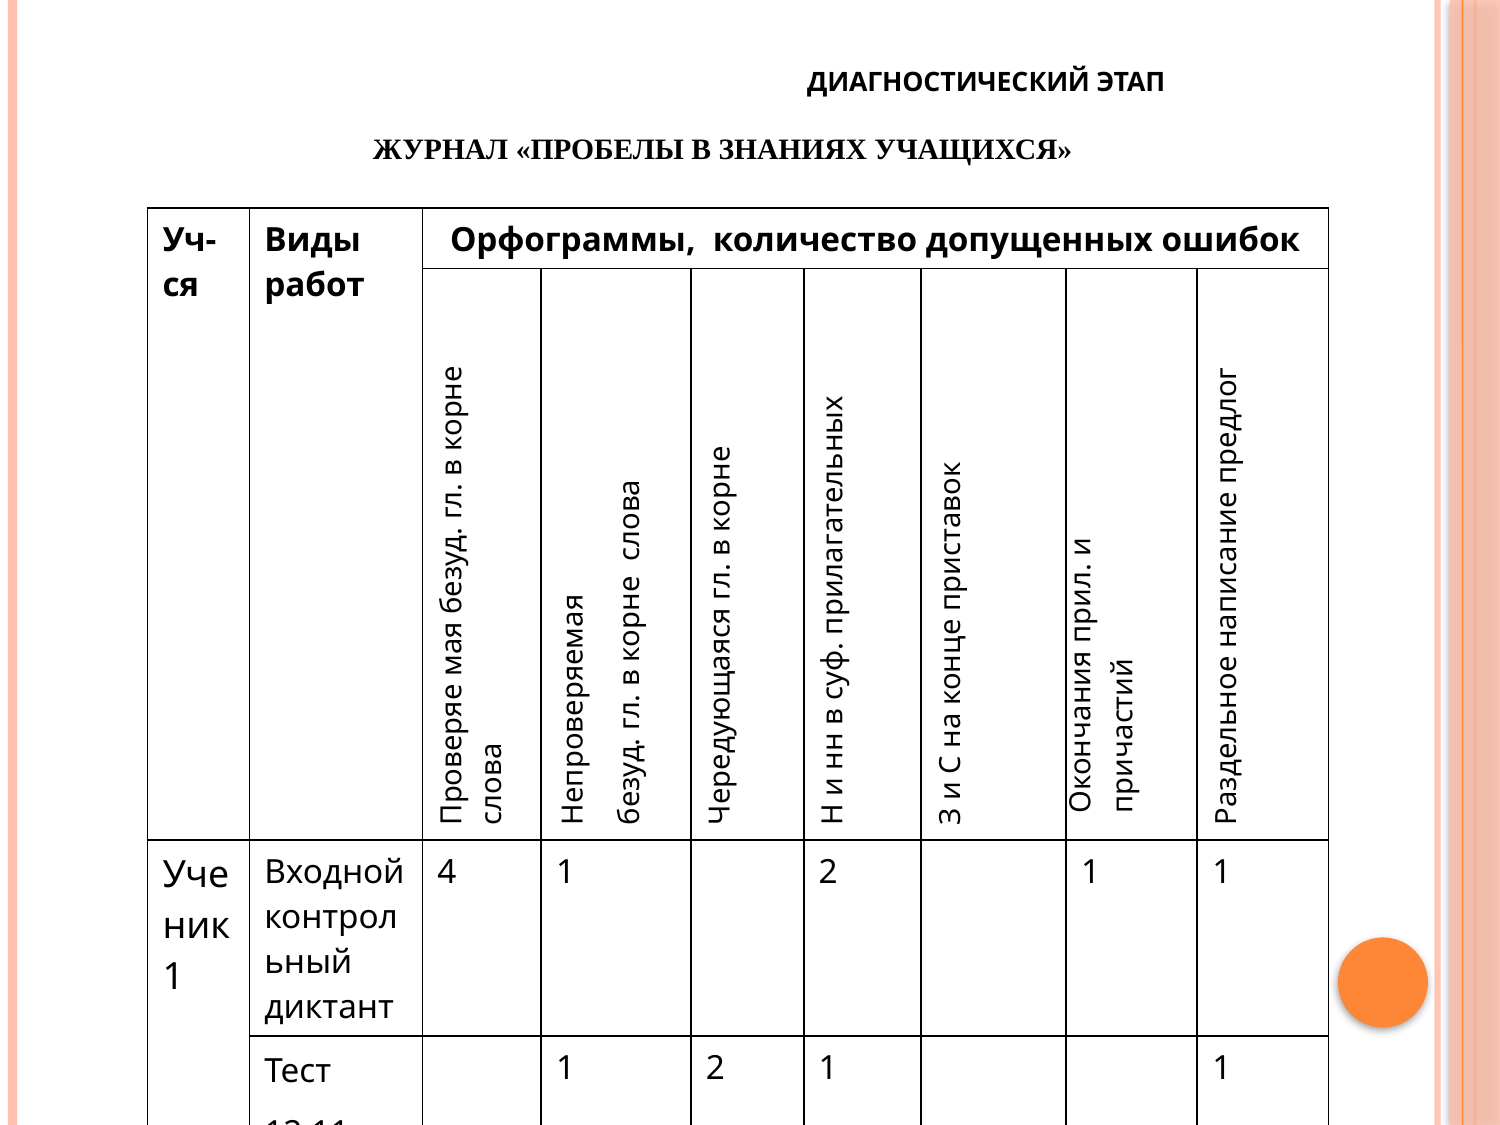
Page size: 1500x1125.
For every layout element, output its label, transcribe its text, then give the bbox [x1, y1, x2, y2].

table_cell 1 [1198, 841, 1328, 1035]
table_header Орфограммы, количество допущенных ошибок [423, 209, 1328, 268]
table_cell Тест 12.11 [250, 1037, 422, 1125]
table_cell [922, 841, 1065, 1035]
table_cell Проверяе мая безуд. гл. в корне слова [423, 269, 540, 839]
table_cell 1 [805, 1037, 920, 1125]
table_cell 1 [1198, 1037, 1328, 1125]
table_cell 1 [542, 841, 690, 1035]
table_cell 1 [542, 1037, 690, 1125]
table_cell Н и нн в суф. прилагательных [805, 269, 920, 839]
table_cell [692, 841, 803, 1035]
table_cell З и С на конце приставок [922, 269, 1065, 839]
table_cell Непроверяемая безуд. гл. в корне слова [542, 269, 690, 839]
table_cell 4 [423, 841, 540, 1035]
table_cell 2 [805, 841, 920, 1035]
table_header Уч-ся [148, 209, 249, 839]
title Диагностический этап Журнал «Пробелы в знаниях учащихся» [100, 19, 1353, 173]
table_cell Чередующаяся гл. в корне [692, 269, 803, 839]
table_cell Раздельное написание предлог [1198, 269, 1328, 839]
table_header Виды работ [250, 209, 422, 839]
table_cell Окончания прил. и причастий [1067, 269, 1196, 839]
table_cell 2 [692, 1037, 803, 1125]
table_cell Ученик 1 [148, 841, 249, 1125]
table_cell Входной контрольный диктант [250, 841, 422, 1035]
table_cell [1067, 1037, 1196, 1125]
table_cell [423, 1037, 540, 1125]
table_cell [922, 1037, 1065, 1125]
table_cell 1 [1067, 841, 1196, 1035]
